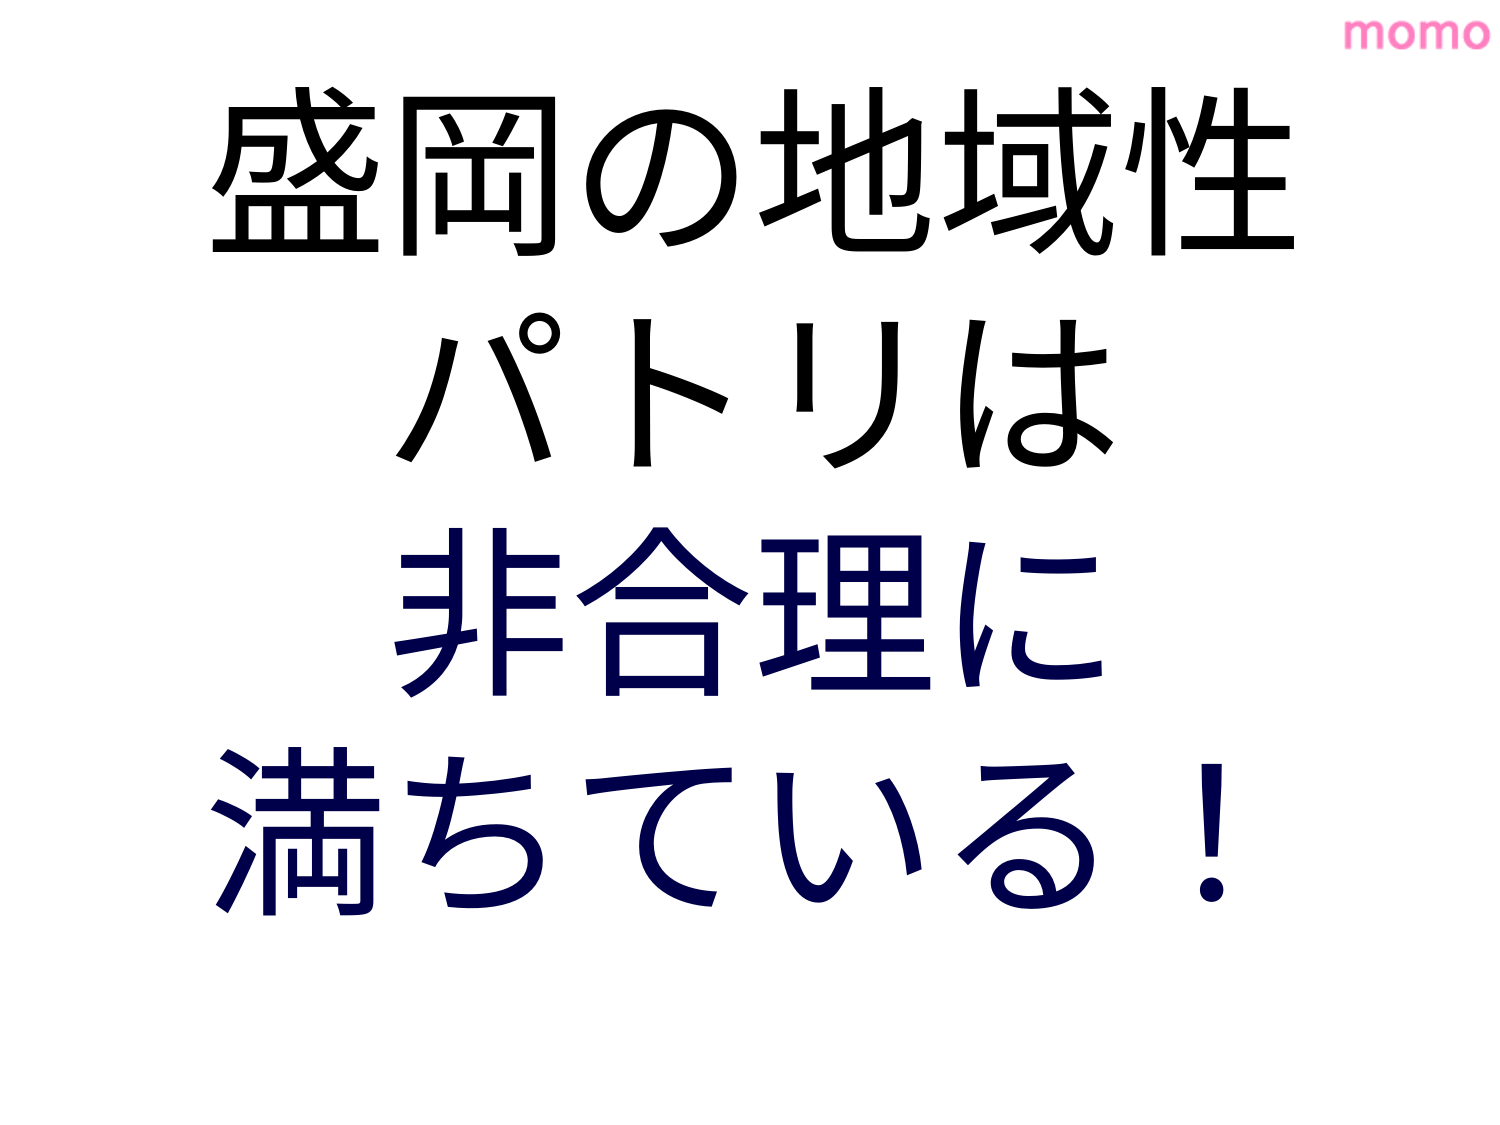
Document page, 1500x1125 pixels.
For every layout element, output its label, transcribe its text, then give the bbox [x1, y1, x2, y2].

title 盛岡の地域性 パトリは 非合理に 満ちている！ [25, 434, 1483, 563]
picture [1333, 3, 1500, 63]
